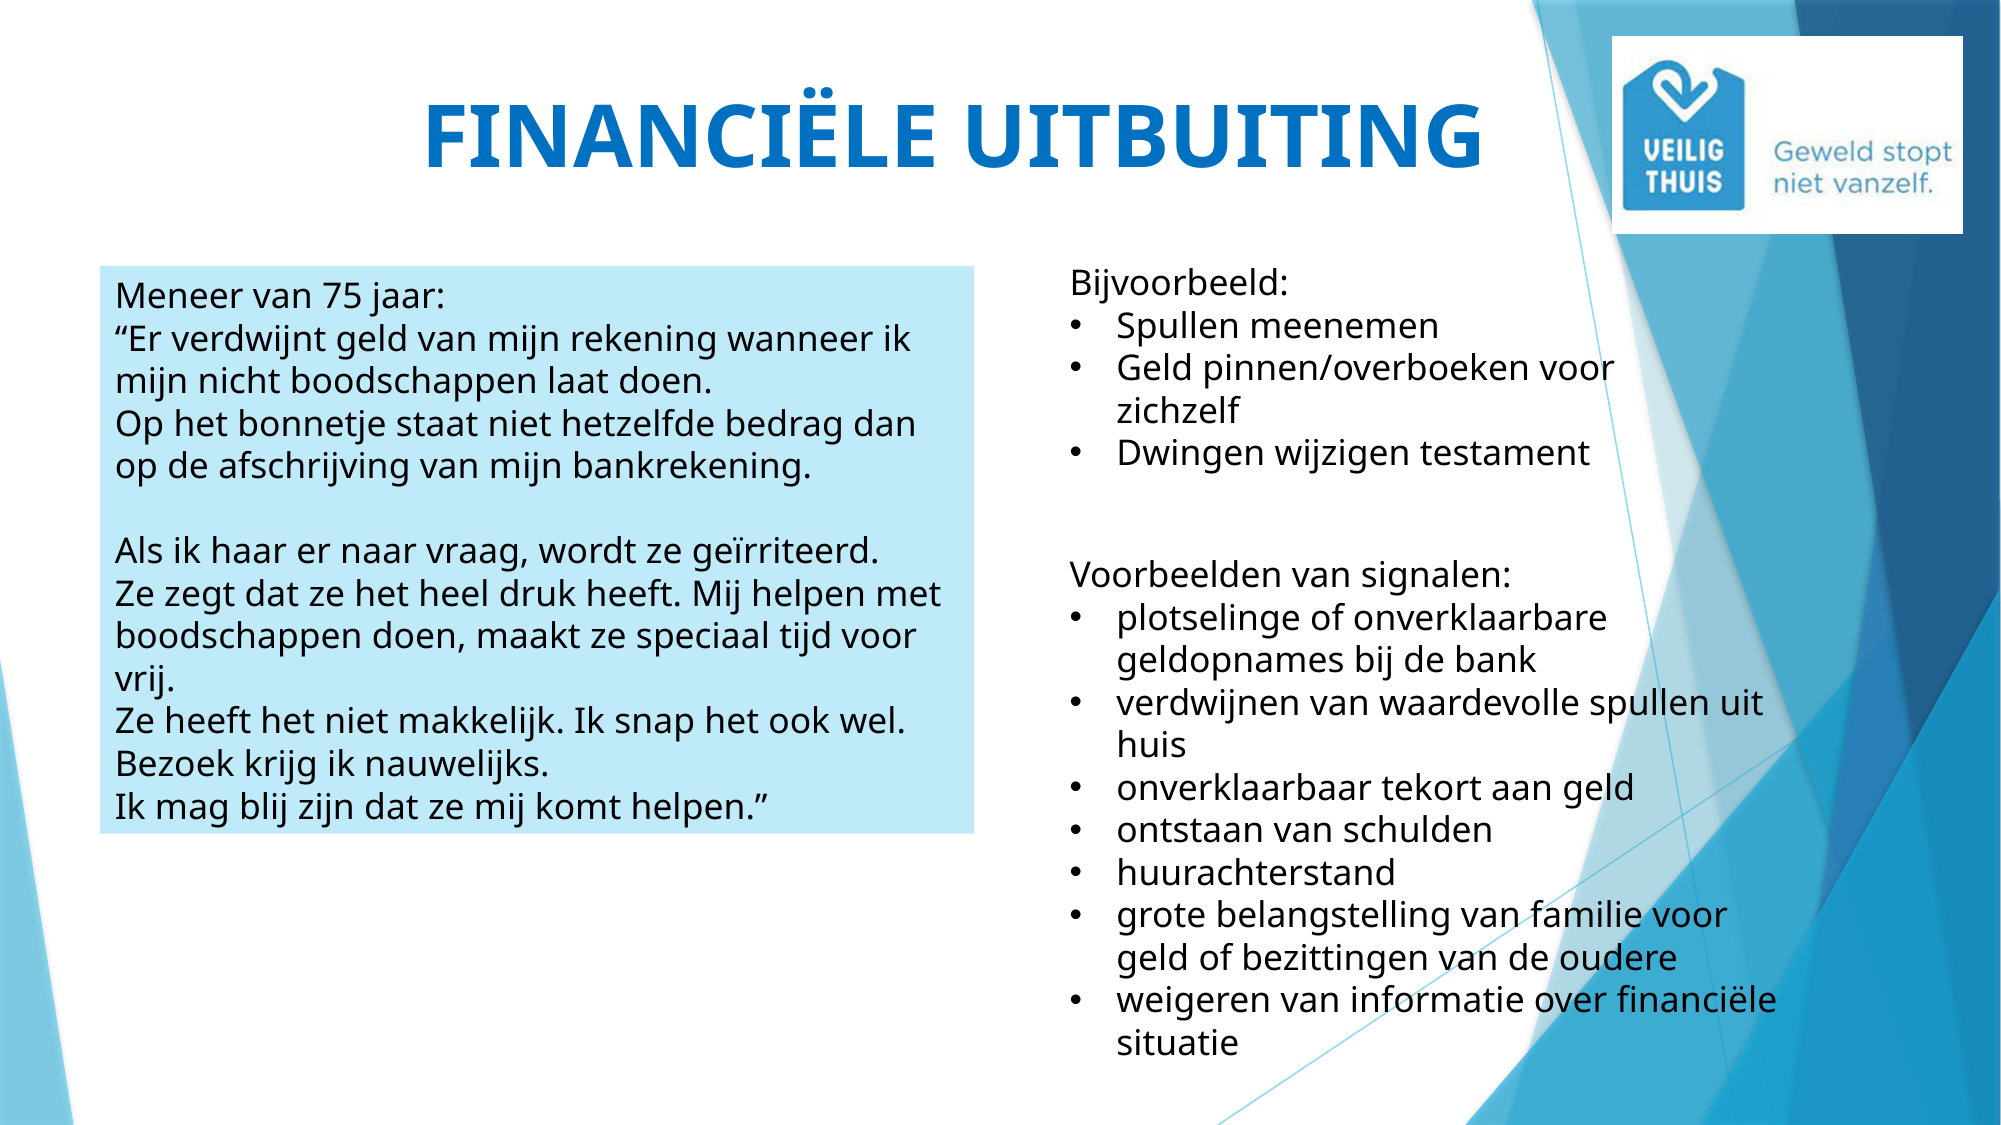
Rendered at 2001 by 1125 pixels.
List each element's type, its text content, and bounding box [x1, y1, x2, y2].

text_box Voorbeelden van signalen: plotselinge of onverklaarbare geldopnames bij de bank verdwijnen van waardevolle spullen uit huis onverklaarbaar tekort aan geld ontstaan van schulden huurachterstand grote belangstelling van familie voor geld of bezittingen van de oudere weigeren van informatie over financiële situatie [1054, 544, 1821, 1110]
text_box Meneer van 75 jaar: “Er verdwijnt geld van mijn rekening wanneer ik mijn nicht boodschappen laat doen. Op het bonnetje staat niet hetzelfde bedrag dan op de afschrijving van mijn bankrekening. Als ik haar er naar vraag, wordt ze geïrriteerd. Ze zegt dat ze het heel druk heeft. Mij helpen met boodschappen doen, maakt ze speciaal tijd voor vrij. Ze heeft het niet makkelijk. Ik snap het ook wel. Bezoek krijg ik nauwelijks. Ik mag blij zijn dat ze mij komt helpen.” [100, 266, 975, 834]
text_box Bijvoorbeeld: Spullen meenemen Geld pinnen/overboeken voor zichzelf Dwingen wijzigen testament [1054, 252, 1681, 523]
title FINANCIËLE UITBUITING [387, 72, 1522, 291]
picture [1611, 35, 1963, 234]
